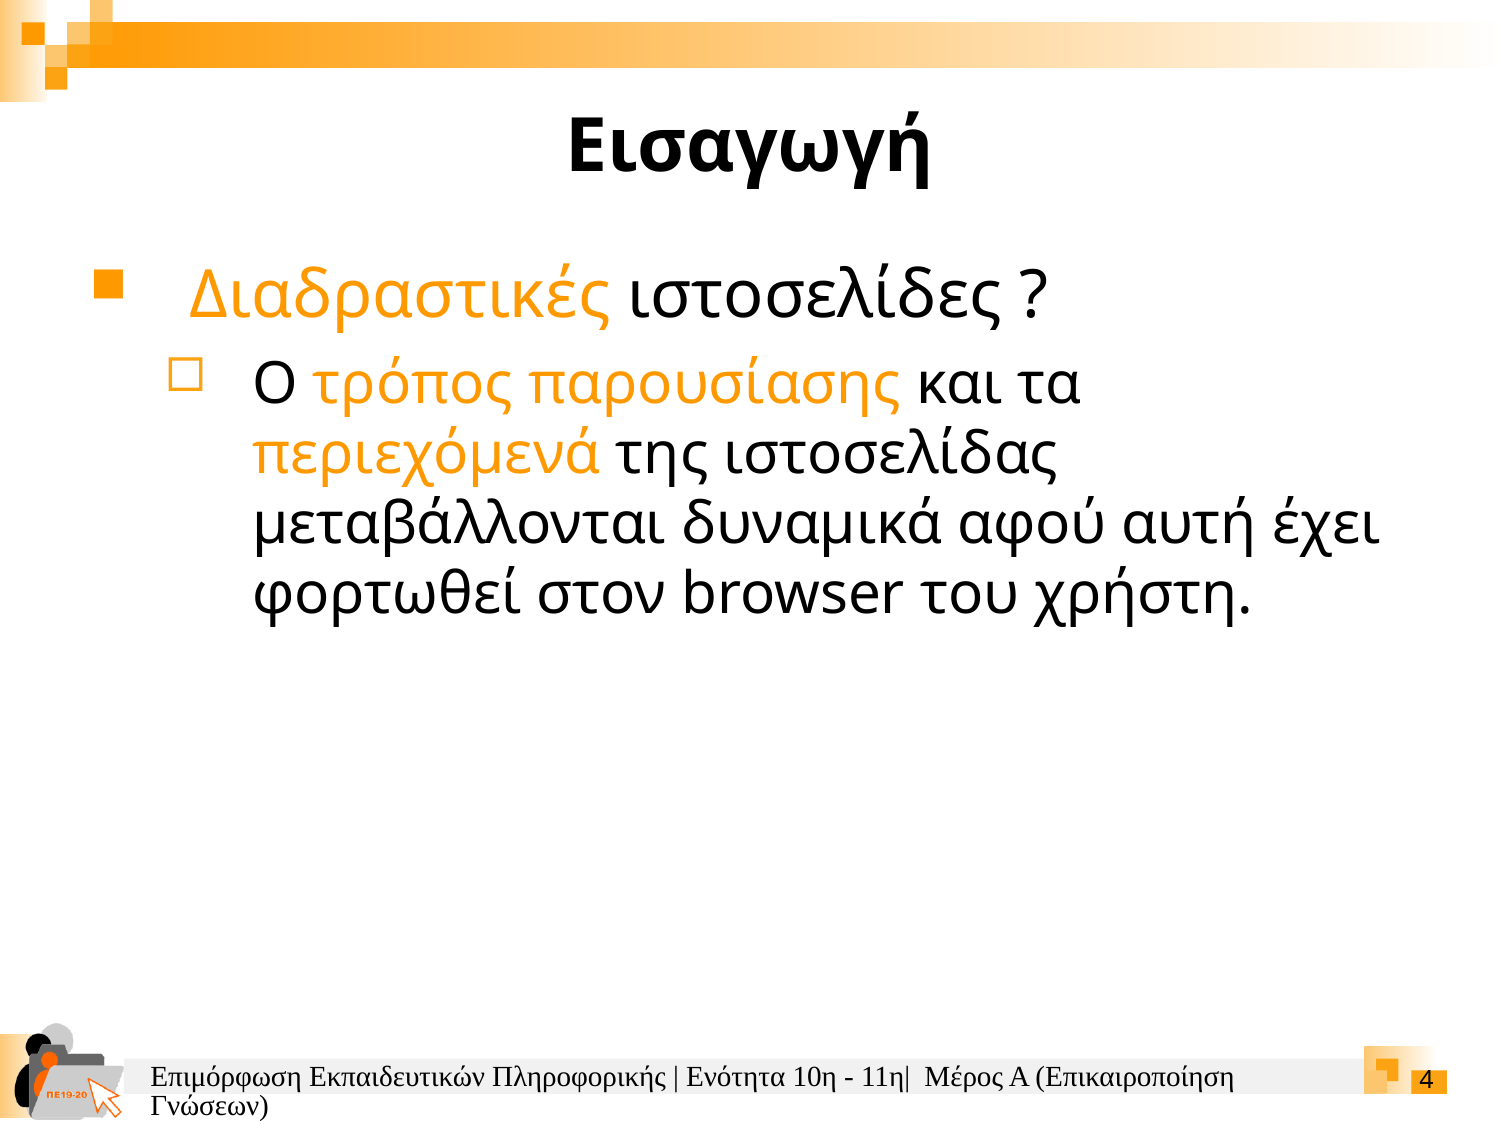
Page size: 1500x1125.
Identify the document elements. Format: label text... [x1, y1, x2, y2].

picture [11, 1023, 124, 1120]
slide_number 4 [1293, 1030, 1449, 1106]
footer Επιμόρφωση Εκπαιδευτικών Πληροφορικής | Ενότητα 10η - 11η| Μέρος Α (Επικαιροποίηση Γνώσεων) [135, 1024, 1270, 1100]
list Διαδραστικές ιστοσελίδες ? Ο τρόπος παρουσίασης και τα περιεχόμενά της ιστοσελίδας μεταβάλλονται δυναμικά αφού αυτή έχει φορτωθεί στον browser του χρήστη. [74, 243, 1426, 1000]
title Εισαγωγή [74, 74, 1426, 209]
